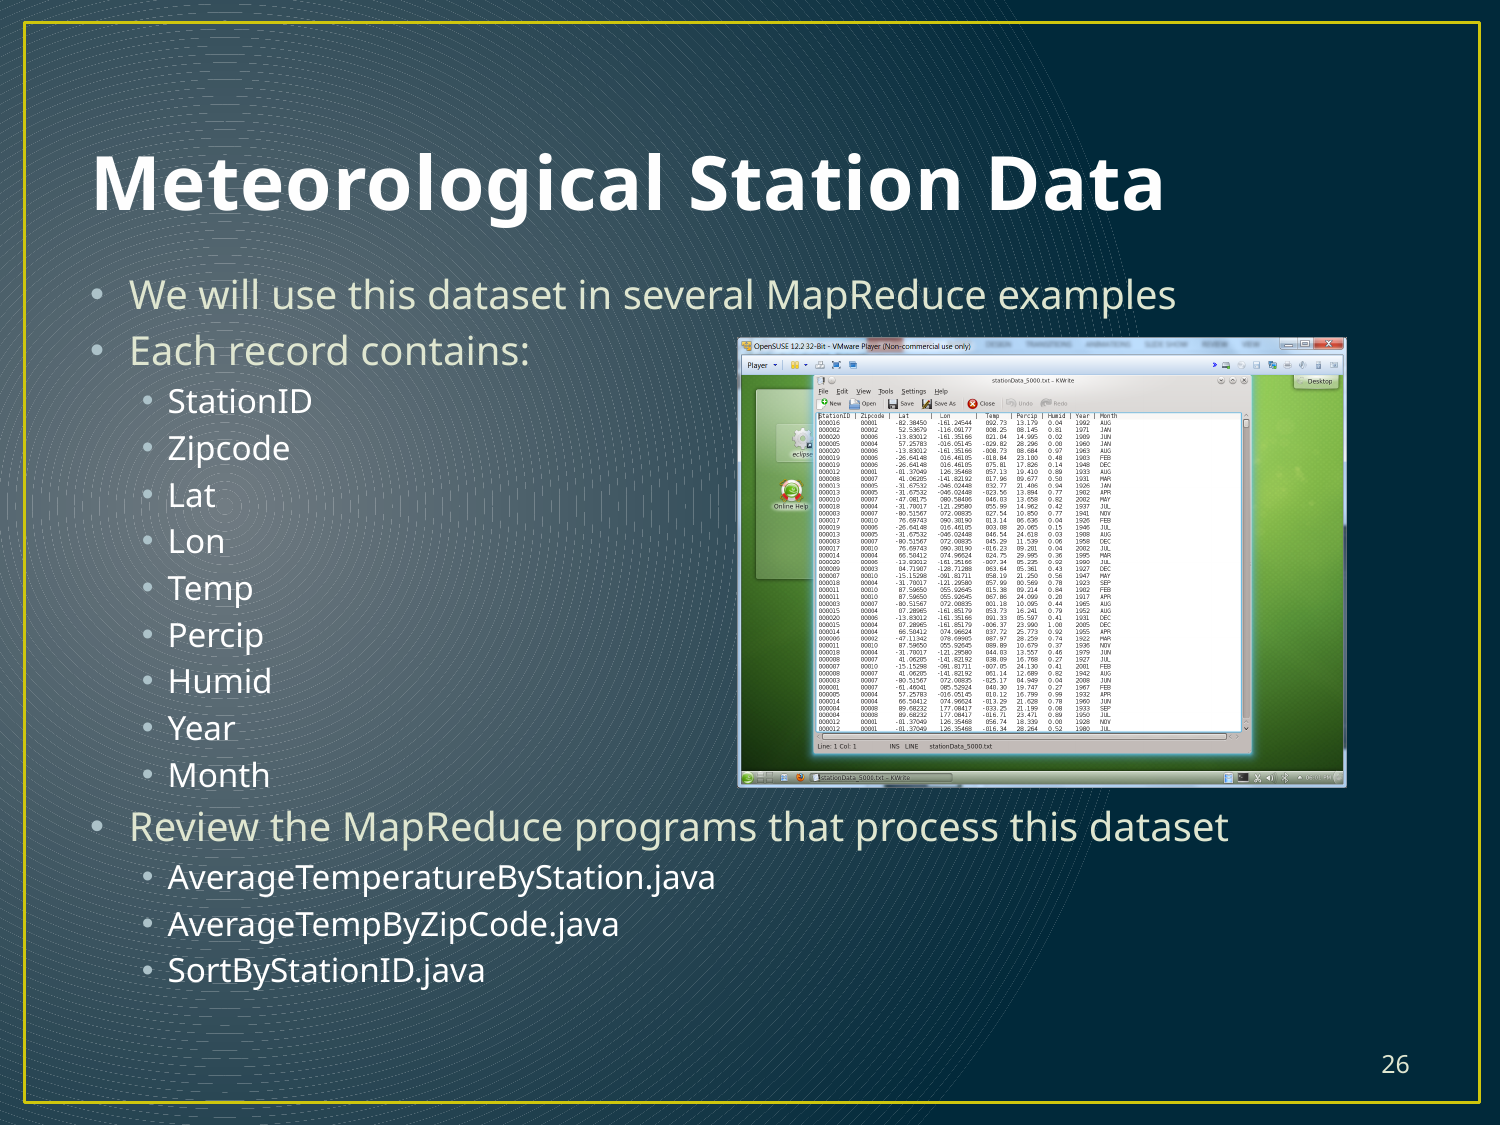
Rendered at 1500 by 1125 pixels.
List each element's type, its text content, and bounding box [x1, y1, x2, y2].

title Meteorological Station Data [75, 45, 1425, 233]
slide_number 26 [1074, 1035, 1425, 1096]
list We will use this dataset in several MapReduce examples Each record contains: StationID Zipcode Lat Lon Temp Percip Humid Year Month Review the MapReduce programs that process this dataset AverageTemperatureByStation.java AverageTempByZipCode.java SortByStationID.java [75, 262, 1425, 1005]
picture [737, 337, 1346, 788]
